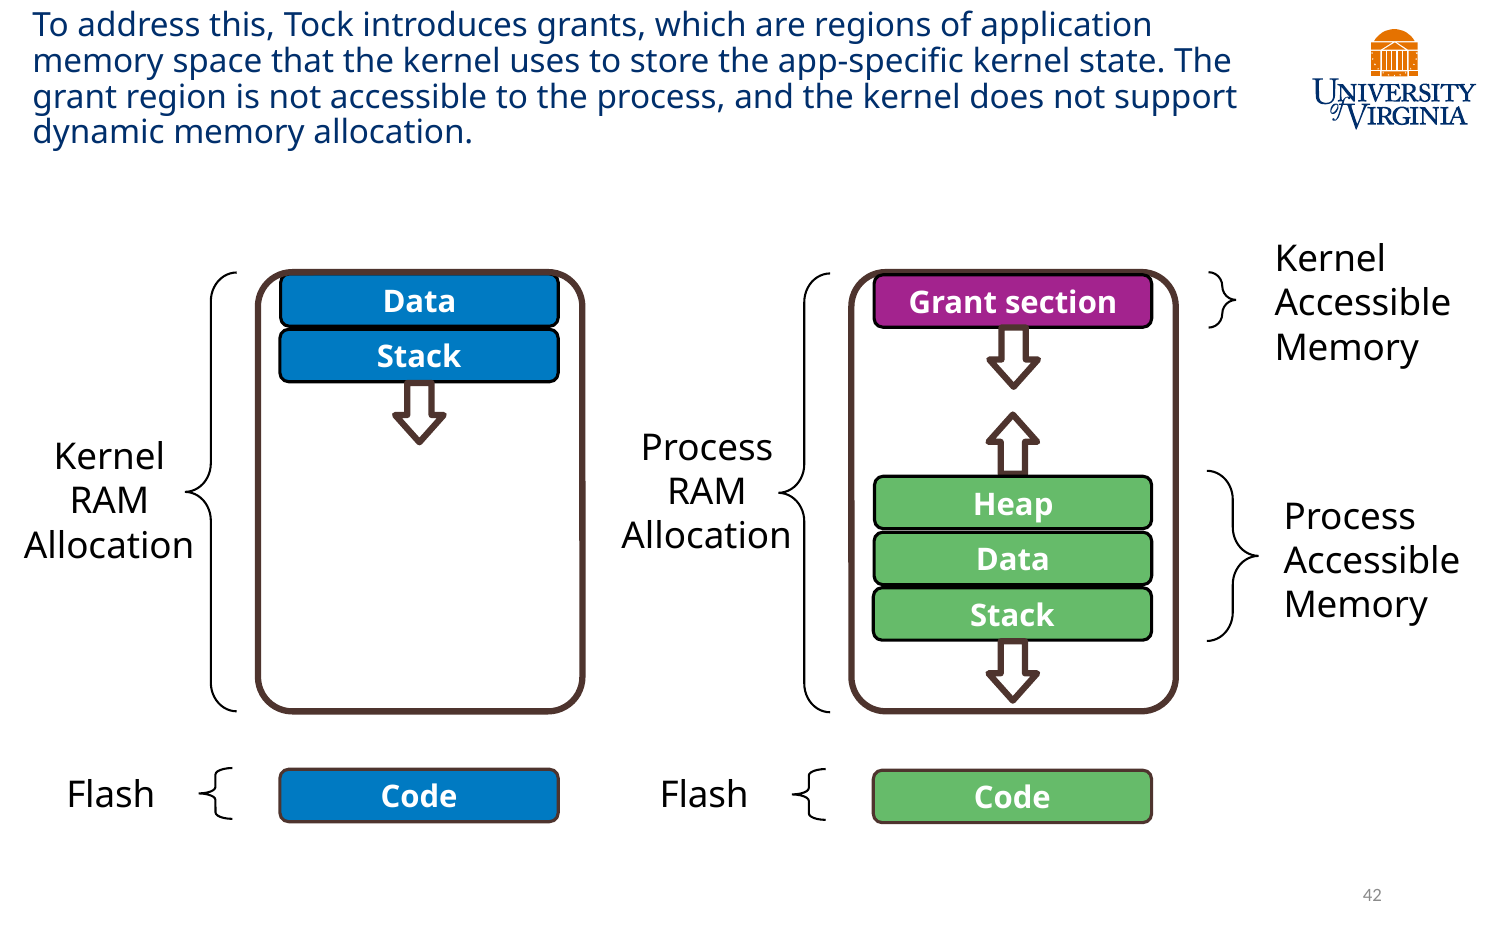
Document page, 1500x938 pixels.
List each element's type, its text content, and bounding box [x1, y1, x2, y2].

title To address this, Tock introduces grants, which are regions of application memory space that the kernel uses to store the app-specific kernel state. The grant region is not accessible to the process, and the kernel does not support dynamic memory allocation. [17, 14, 1297, 145]
slide_number 42 [1059, 868, 1397, 919]
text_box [17, 272, 583, 823]
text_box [874, 225, 1455, 387]
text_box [615, 272, 1463, 824]
